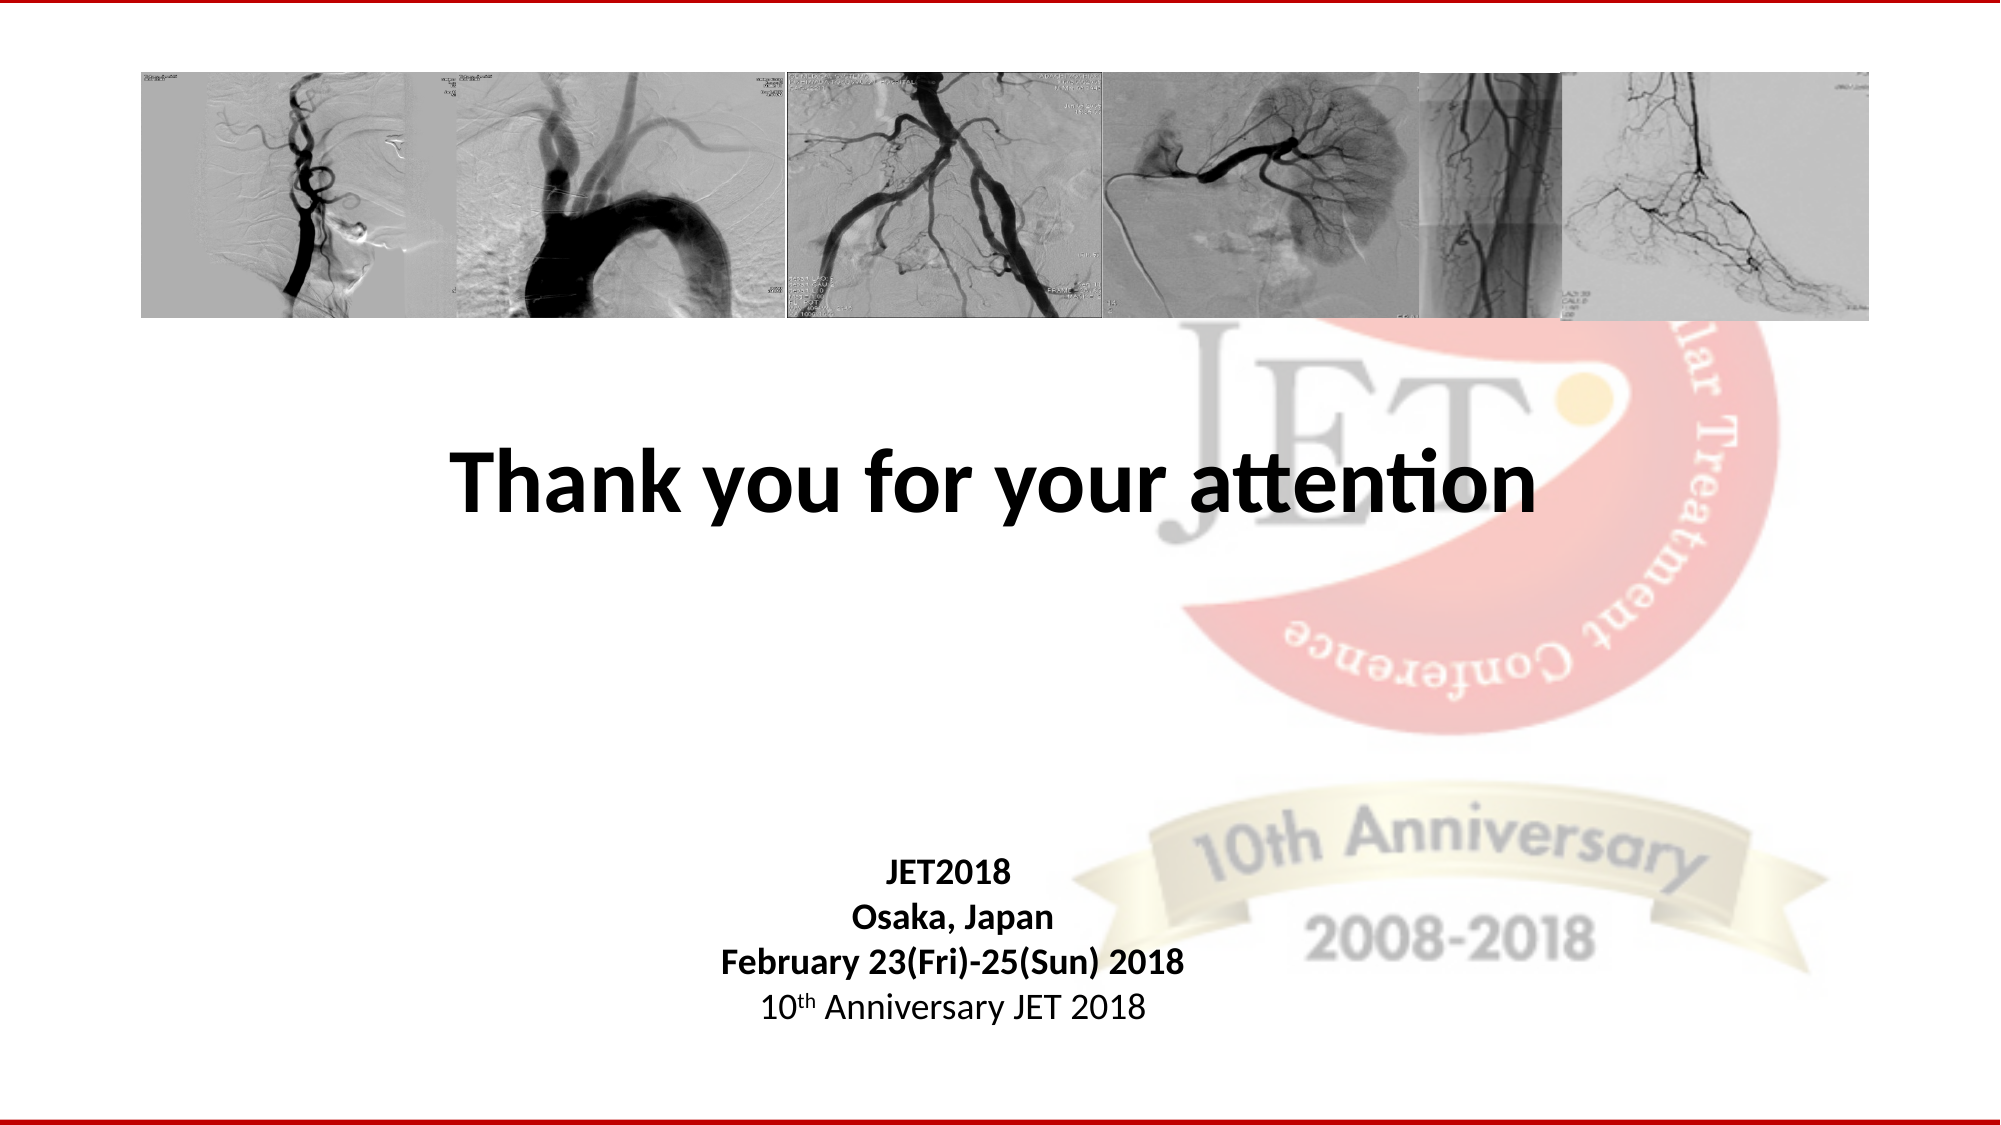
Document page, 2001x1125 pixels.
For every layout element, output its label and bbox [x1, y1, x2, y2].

picture [787, 72, 1869, 321]
picture [141, 72, 785, 318]
